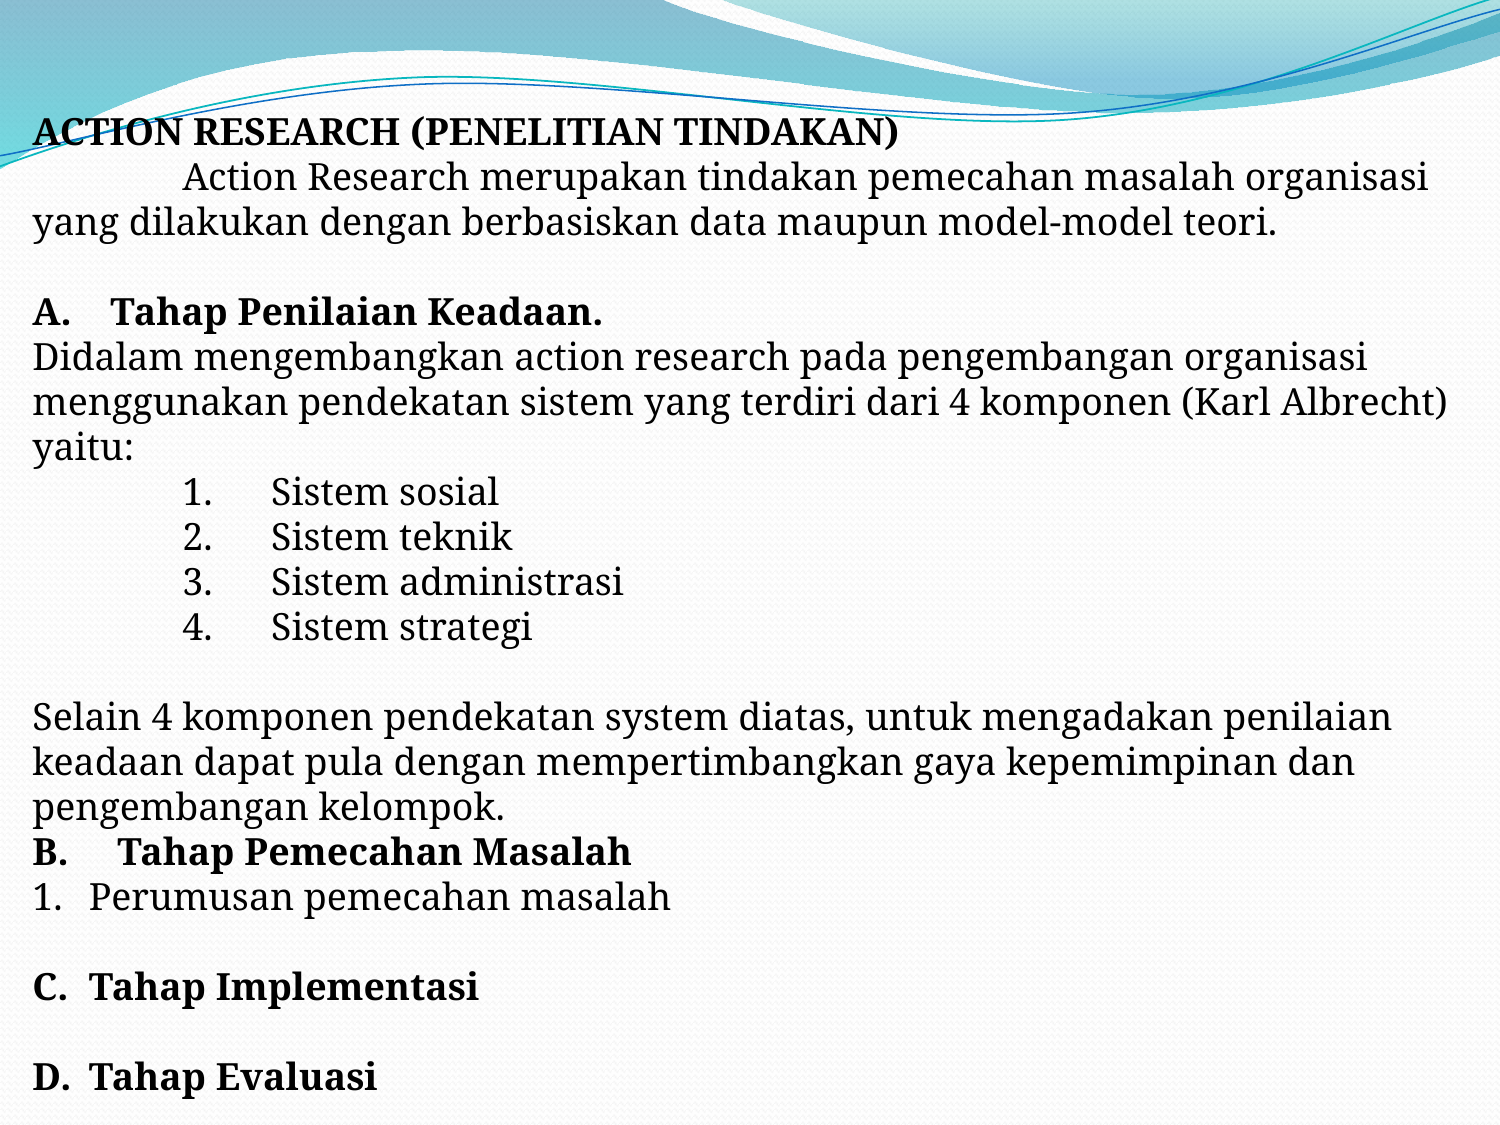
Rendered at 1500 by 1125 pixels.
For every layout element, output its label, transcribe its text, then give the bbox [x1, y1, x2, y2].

text_box ACTION RESEARCH (PENELITIAN TINDAKAN) Action Research merupakan tindakan pemecahan masalah organisasi yang dilakukan dengan berbasiskan data maupun model-model teori. A. Tahap Penilaian Keadaan. Didalam mengembangkan action research pada pengembangan organisasi menggunakan pendekatan sistem yang terdiri dari 4 komponen (Karl Albrecht) yaitu: 1. Sistem sosial 2. Sistem teknik 3. Sistem administrasi 4. Sistem strategi Selain 4 komponen pendekatan system diatas, untuk mengadakan penilaian keadaan dapat pula dengan mempertimbangkan gaya kepemimpinan dan pengembangan kelompok. B. Tahap Pemecahan Masalah Perumusan pemecahan masalah Tahap Implementasi Tahap Evaluasi [17, 100, 1483, 1106]
